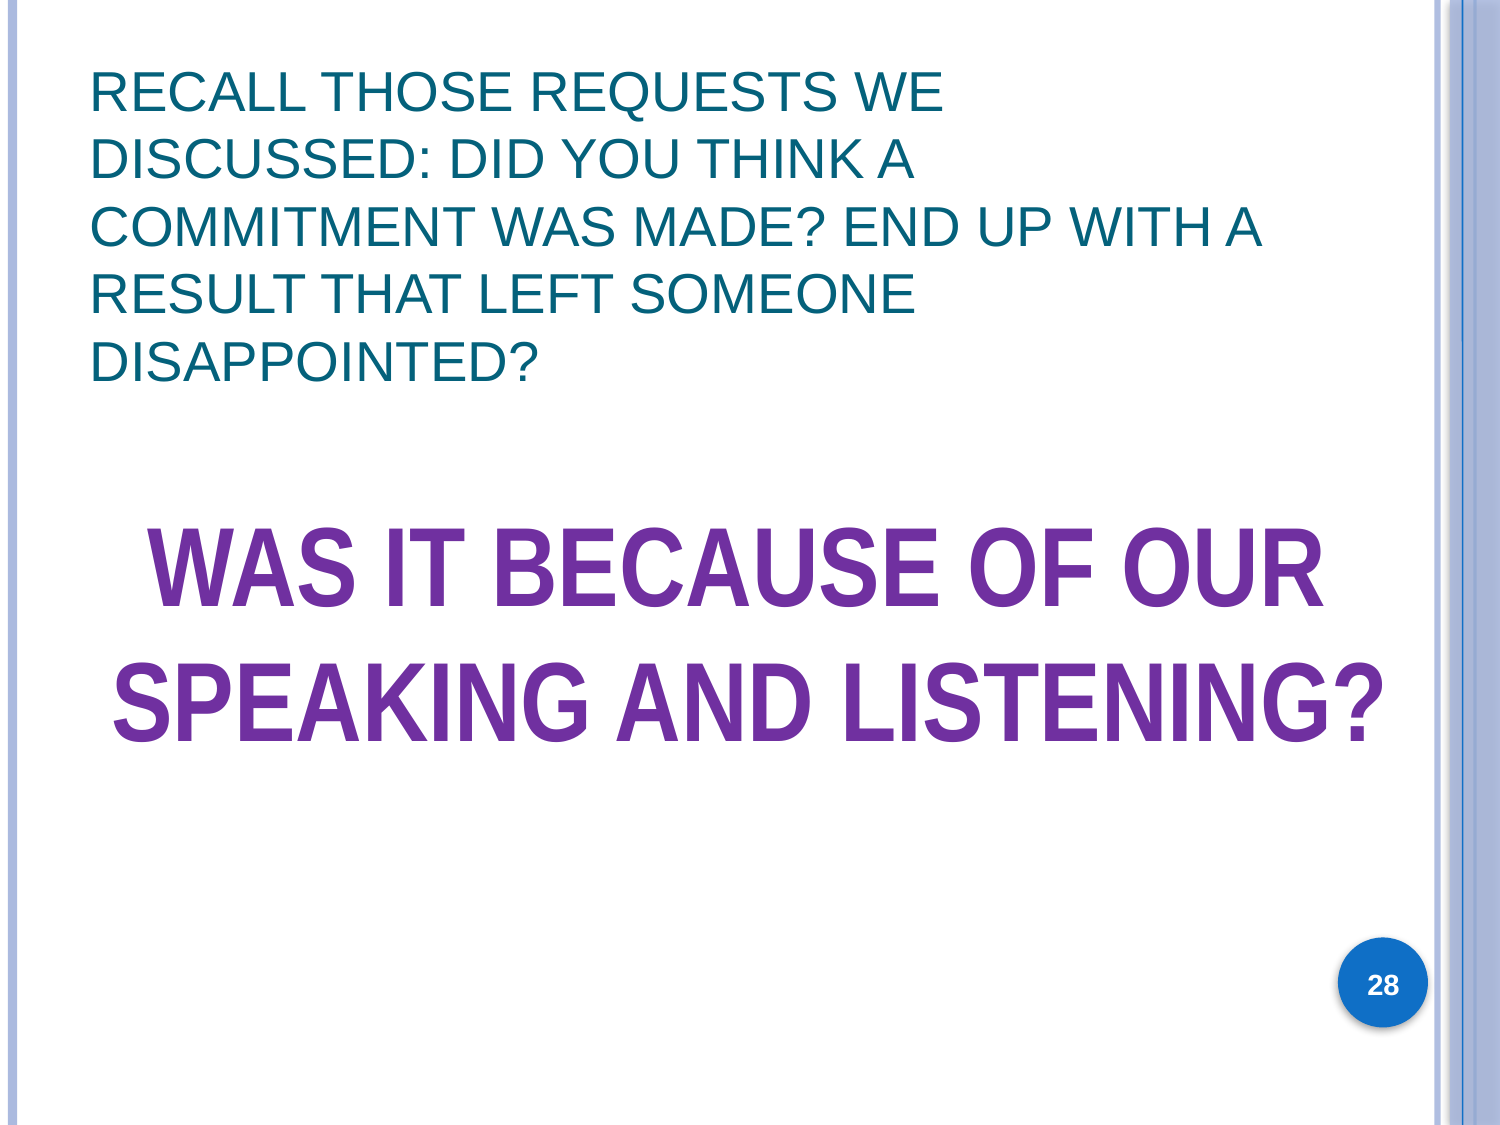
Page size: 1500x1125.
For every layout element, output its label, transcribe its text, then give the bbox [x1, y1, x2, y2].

slide_number 28 [1333, 940, 1434, 1027]
title Recall Those requests we discussed: did you think a commitment was made? end up with a result that left someone disappointed? [75, 45, 1300, 400]
text_box Was it because of our speaking and listening? [96, 486, 1404, 772]
